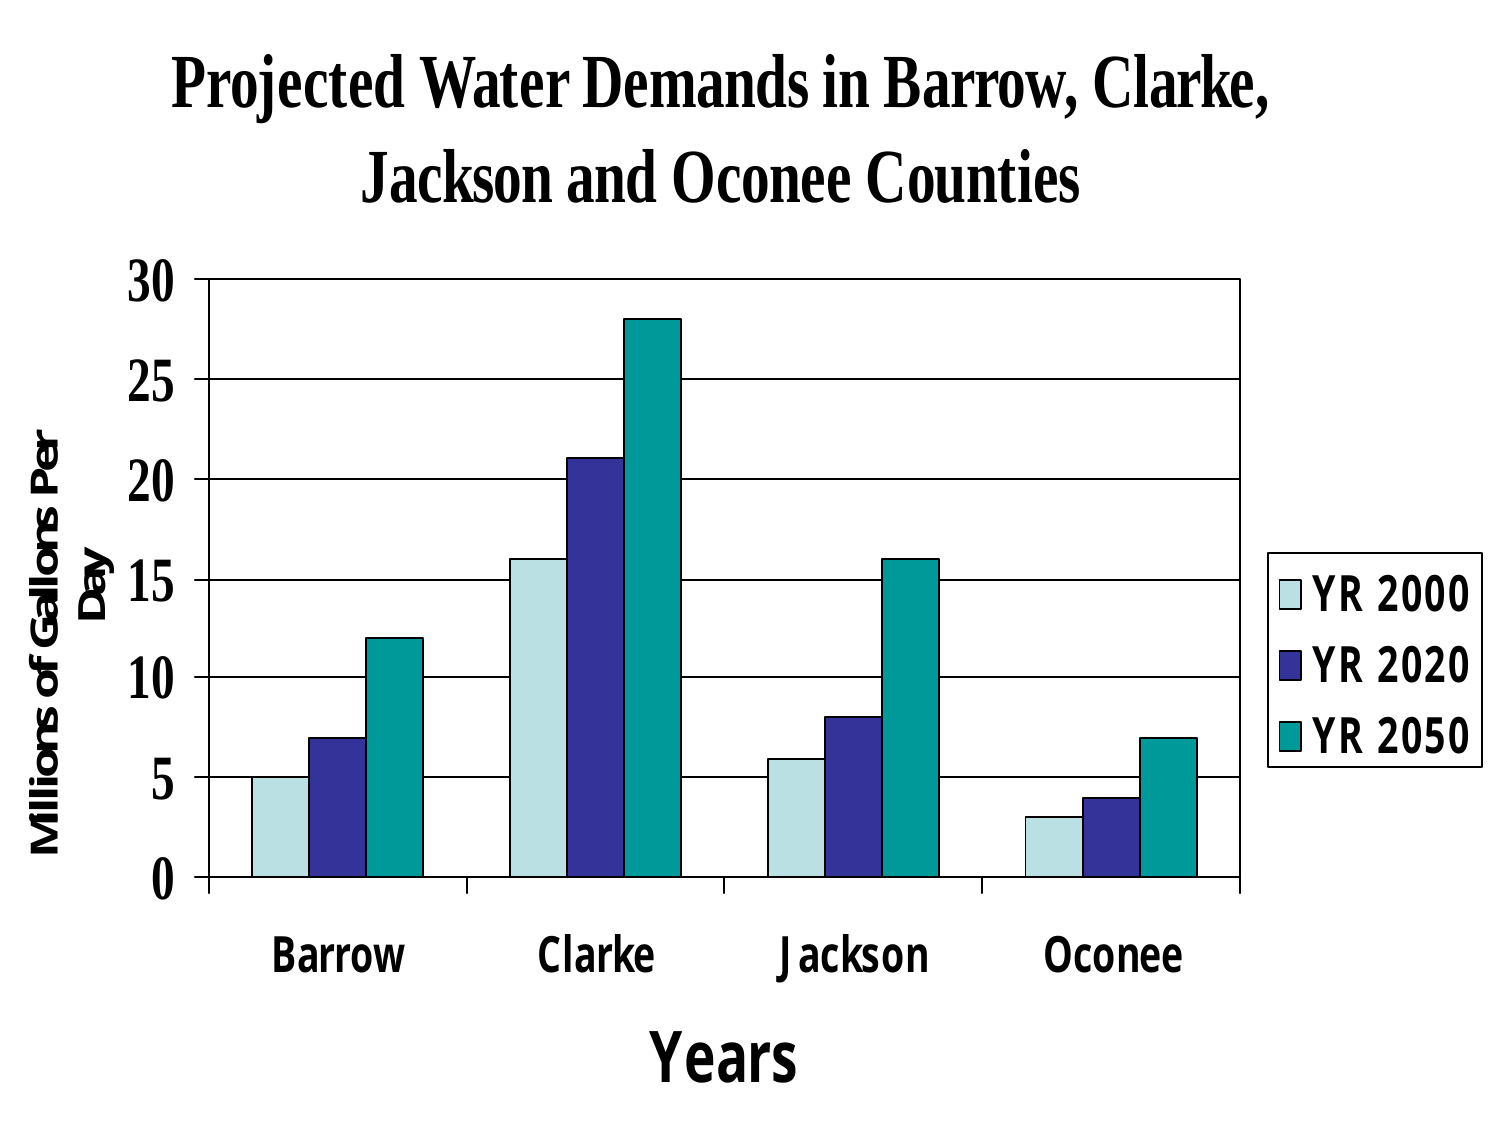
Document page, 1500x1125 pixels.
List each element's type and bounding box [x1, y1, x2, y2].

text_box [0, 0, 1500, 1125]
